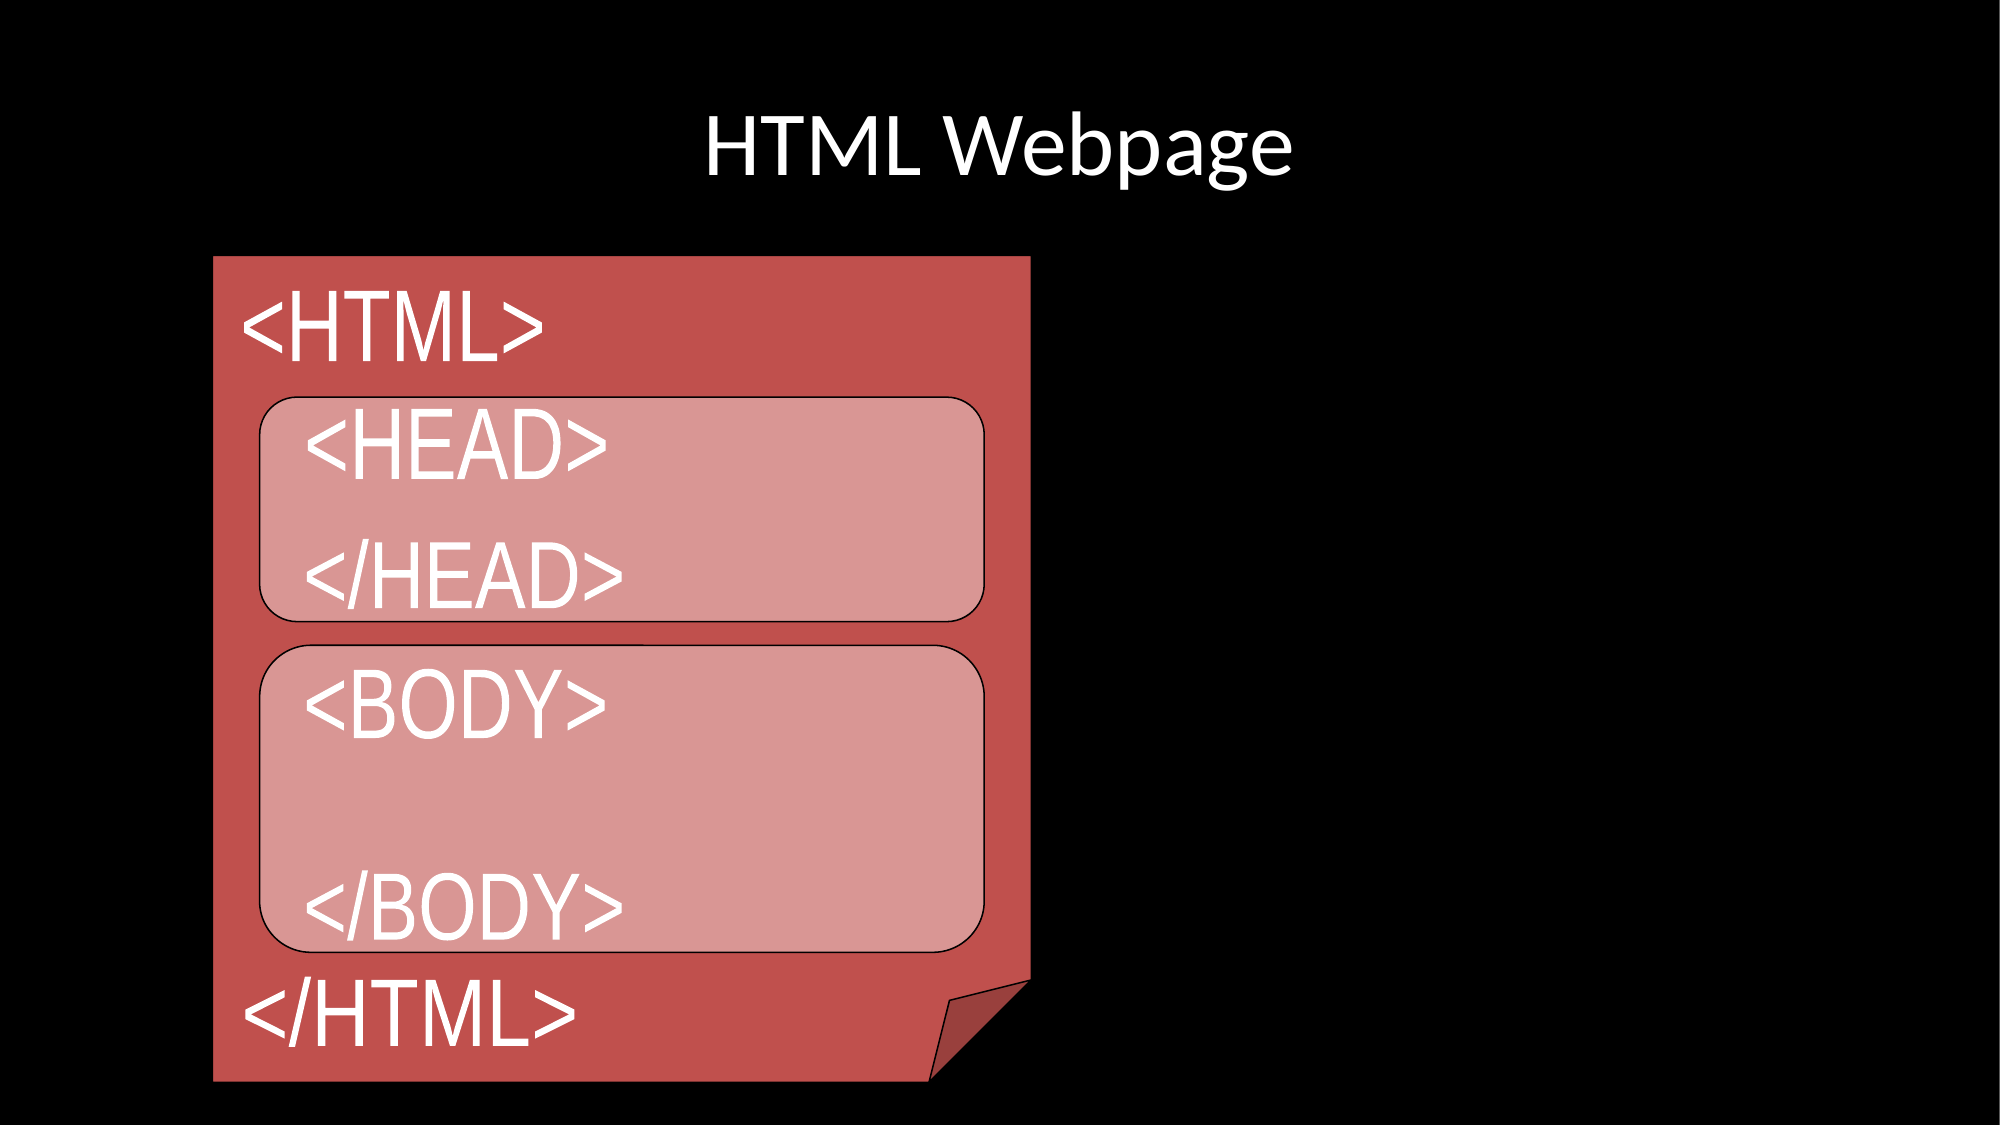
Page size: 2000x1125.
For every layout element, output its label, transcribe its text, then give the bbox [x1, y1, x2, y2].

title HTML Webpage [99, 45, 1900, 233]
text_box [212, 255, 1032, 1083]
text_box [259, 645, 985, 953]
text_box [259, 397, 985, 622]
